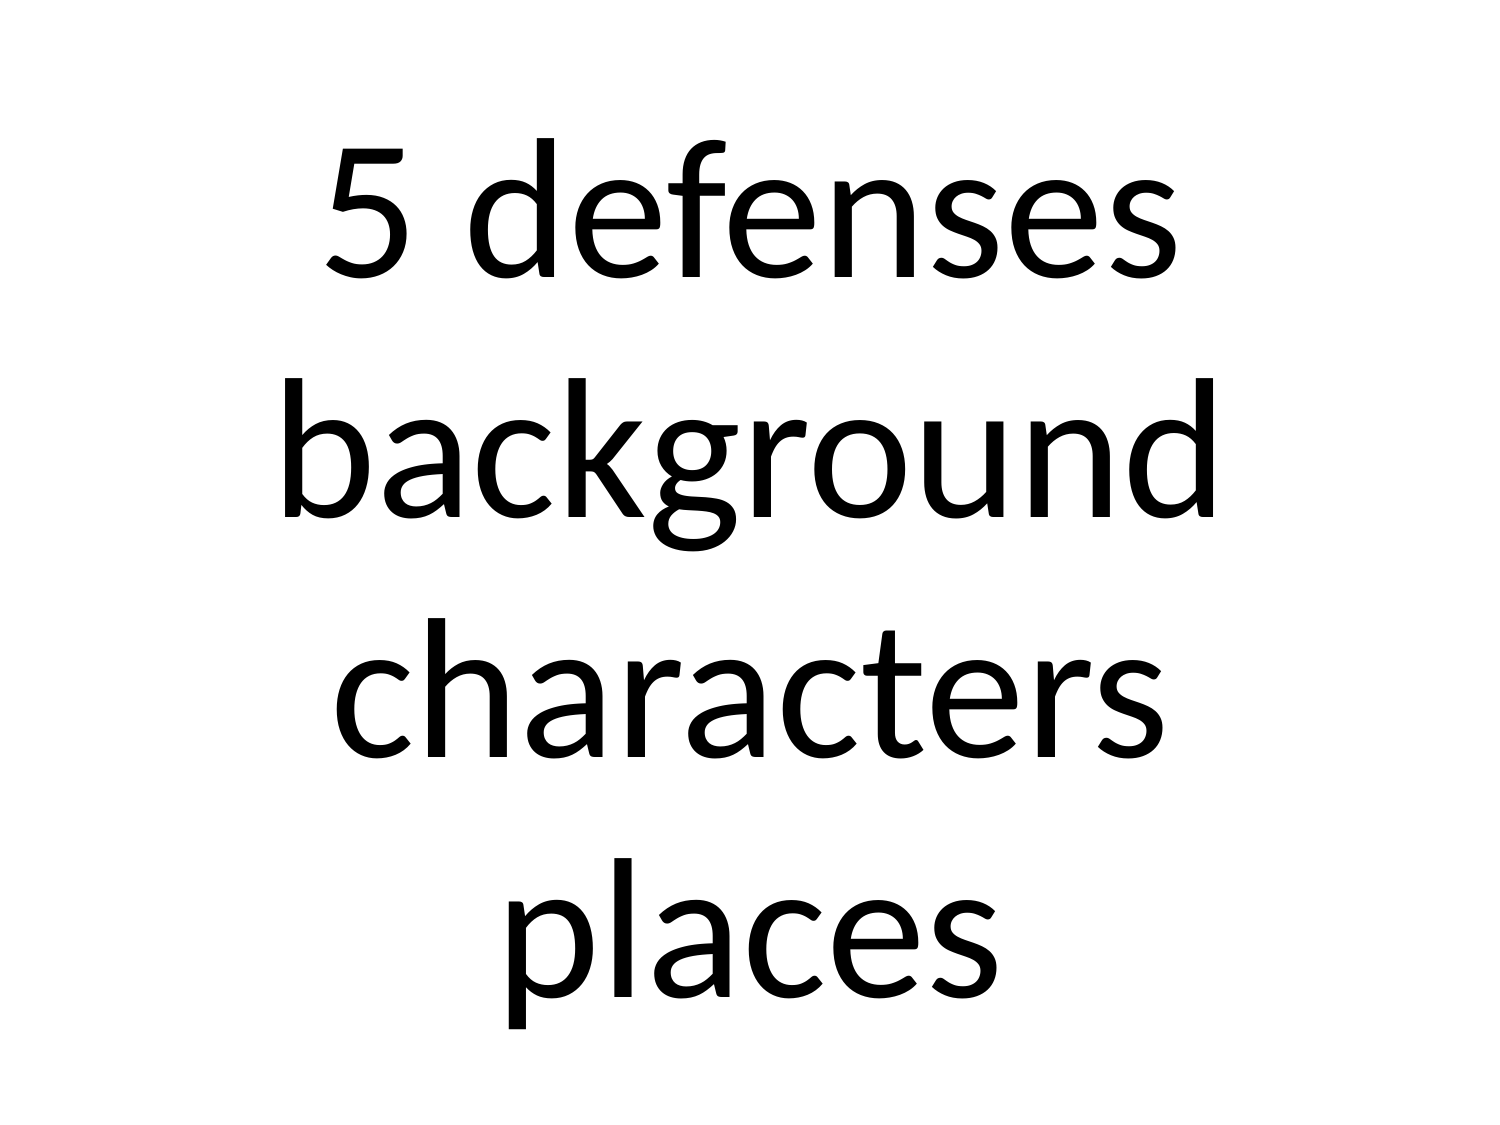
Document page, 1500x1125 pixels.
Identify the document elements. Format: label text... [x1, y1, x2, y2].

text_box 5 defenses background characters places [0, 70, 1500, 1045]
